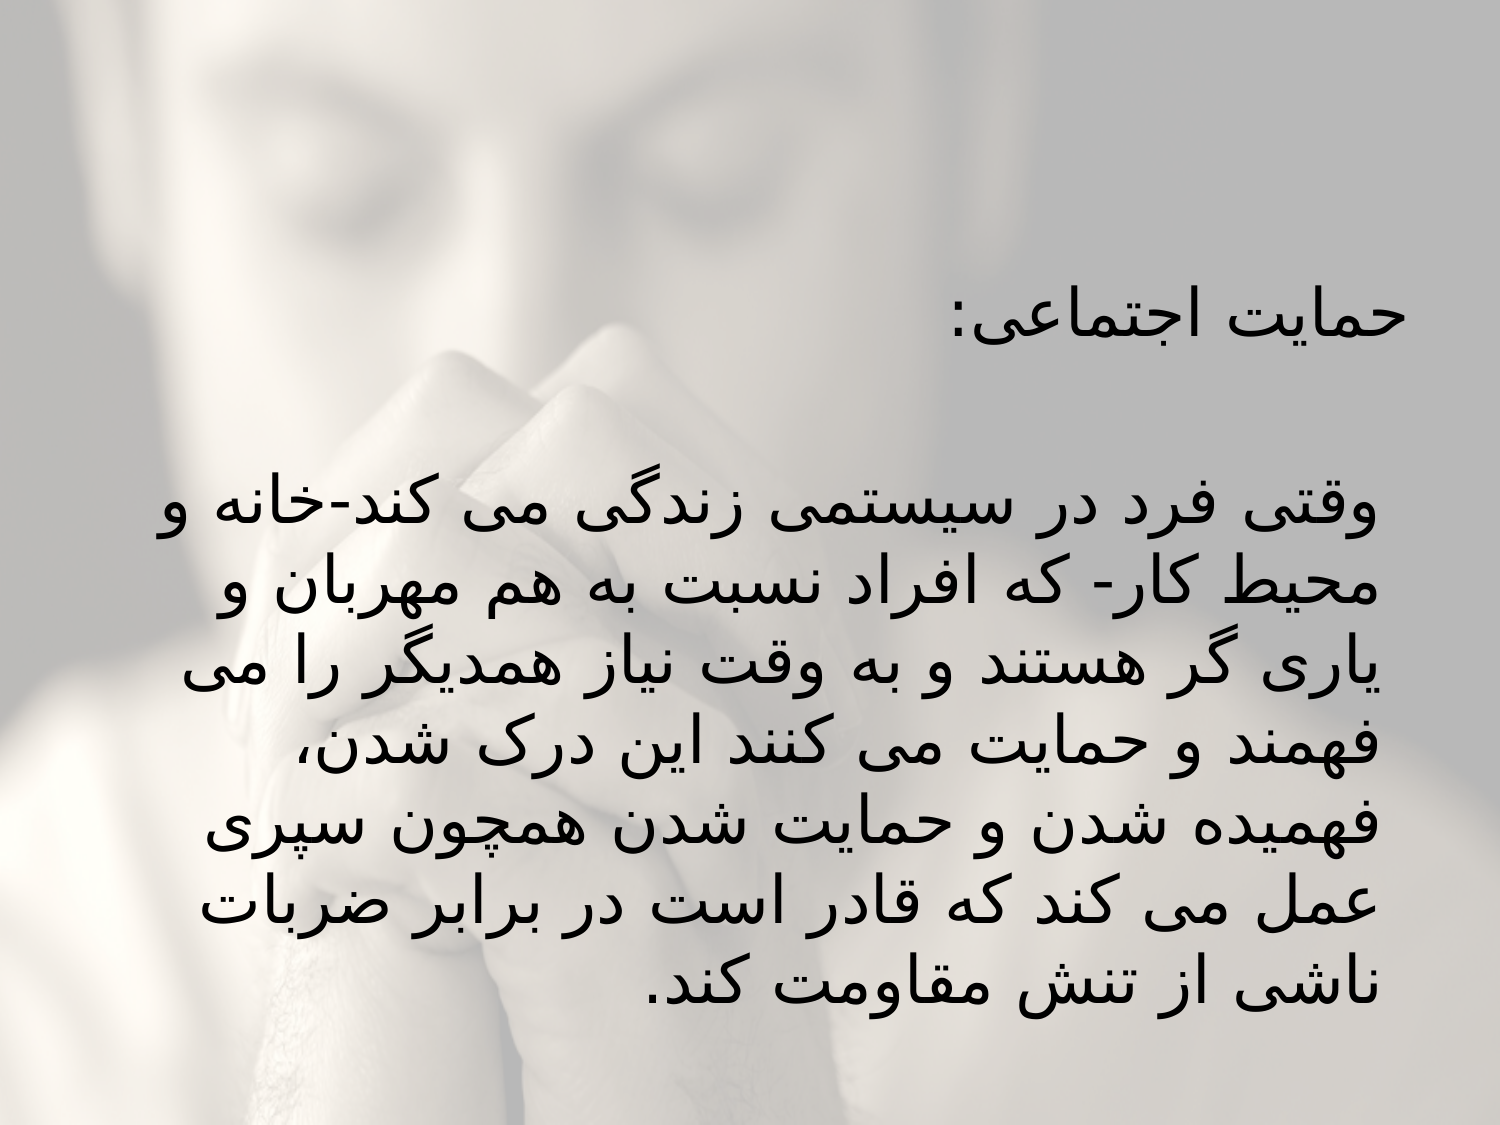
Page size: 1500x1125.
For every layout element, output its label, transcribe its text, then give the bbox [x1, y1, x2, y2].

list حمایت اجتماعی: وقتی فرد در سیستمی زندگی می کند-خانه و محیط کار- که افراد نسبت به هم مهربان و یاری گر هستند و به وقت نیاز همدیگر را می فهمند و حمایت می کنند این درک شدن، فهمیده شدن و حمایت شدن همچون سپری عمل می کند که قادر است در برابر ضربات ناشی از تنش مقاومت کند. [75, 262, 1425, 1005]
